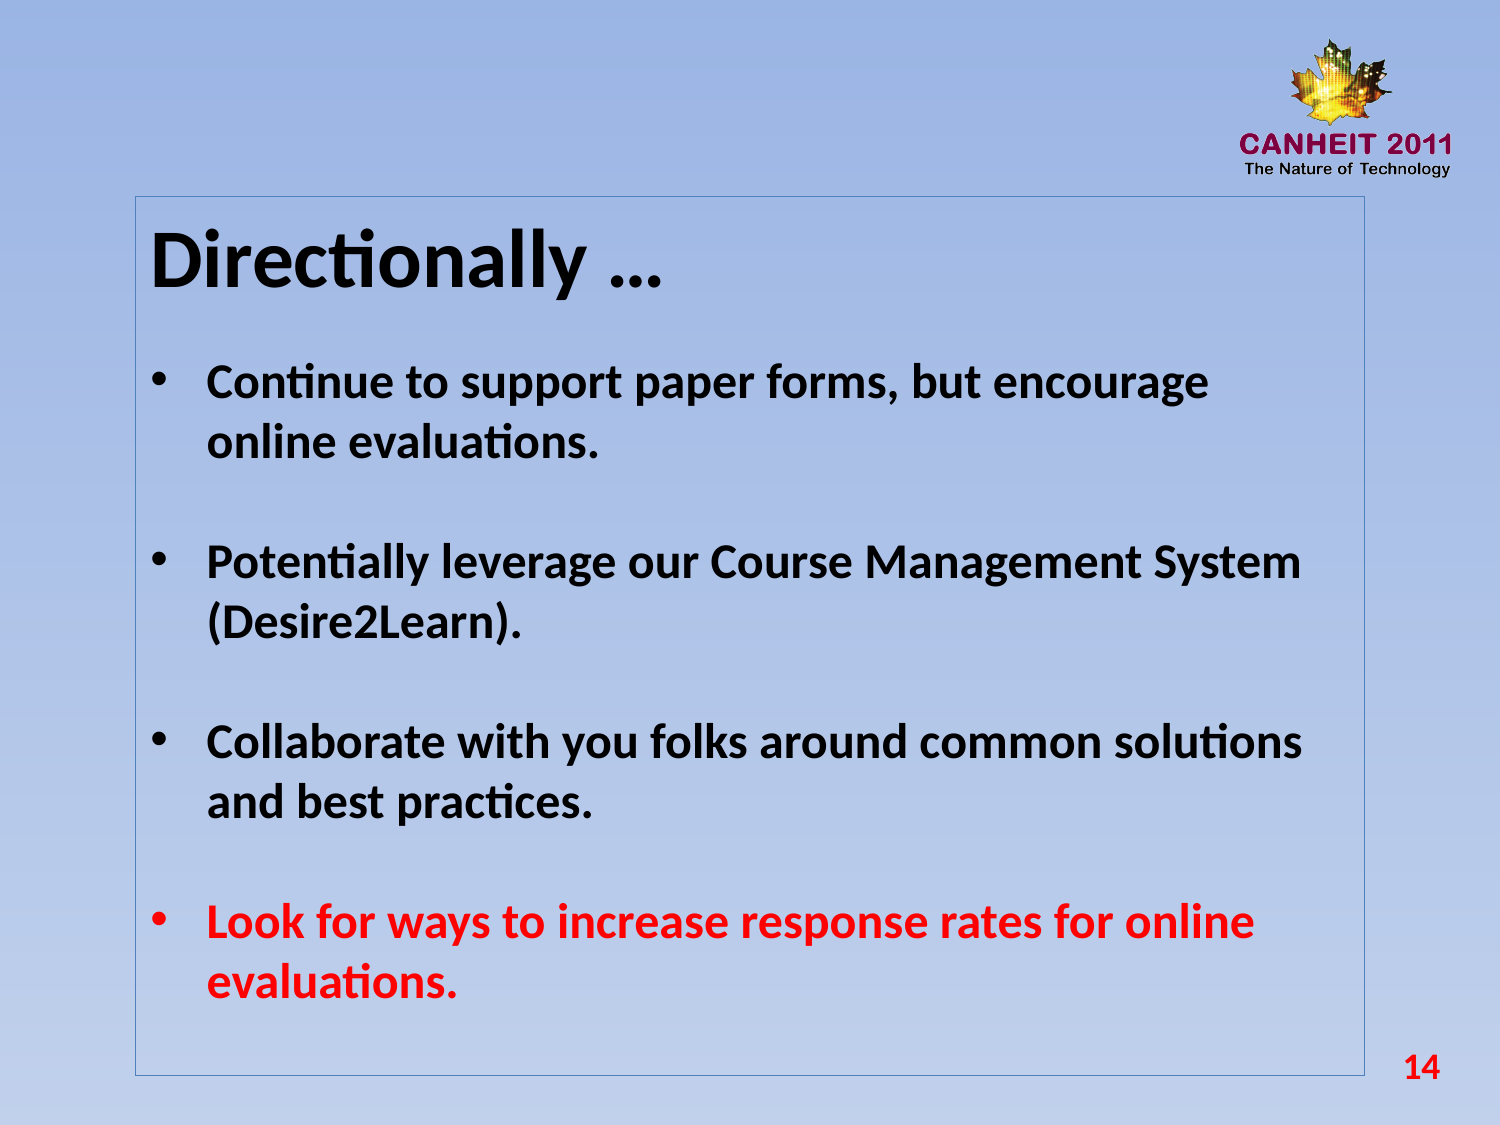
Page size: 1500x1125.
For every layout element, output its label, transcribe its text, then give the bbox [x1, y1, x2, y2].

text_box Directionally … Continue to support paper forms, but encourage online evaluations. Potentially leverage our Course Management System (Desire2Learn). Collaborate with you folks around common solutions and best practices. Look for ways to increase response rates for online evaluations. [135, 196, 1365, 1076]
picture [1222, 30, 1470, 191]
text_box 14 [1387, 1034, 1483, 1095]
